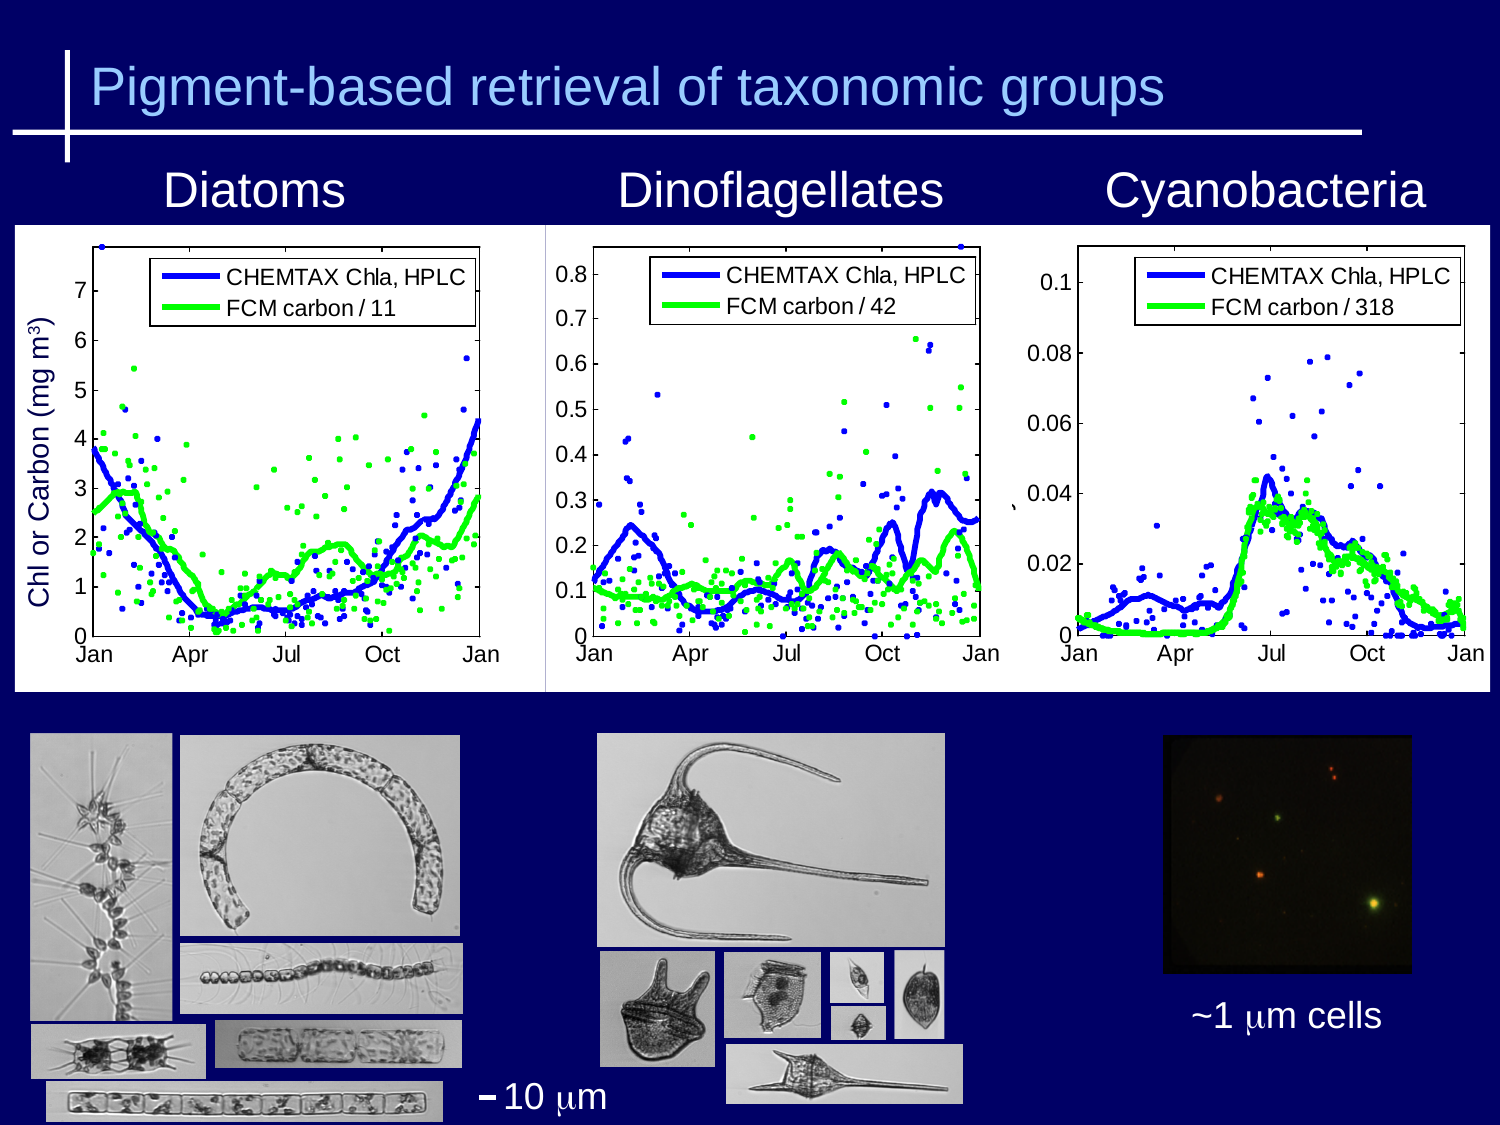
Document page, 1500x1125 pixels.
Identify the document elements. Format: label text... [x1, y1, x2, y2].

picture [1163, 734, 1412, 975]
picture [723, 951, 821, 1039]
picture [14, 224, 1491, 692]
picture [30, 1024, 206, 1079]
title Pigment-based retrieval of taxonomic groups [75, 12, 1425, 155]
picture [215, 1020, 463, 1069]
text_box ~1 mm cells [1176, 983, 1398, 1043]
picture [599, 951, 715, 1067]
picture [725, 1043, 963, 1105]
picture [829, 951, 964, 1041]
picture [597, 733, 945, 947]
picture [46, 1081, 443, 1123]
text_box 10 mm [488, 1064, 623, 1125]
text_box Diatoms [148, 149, 362, 223]
picture [0, 734, 463, 1021]
text_box Cyanobacteria [1089, 149, 1442, 223]
text_box Dinoflagellates [602, 149, 960, 223]
